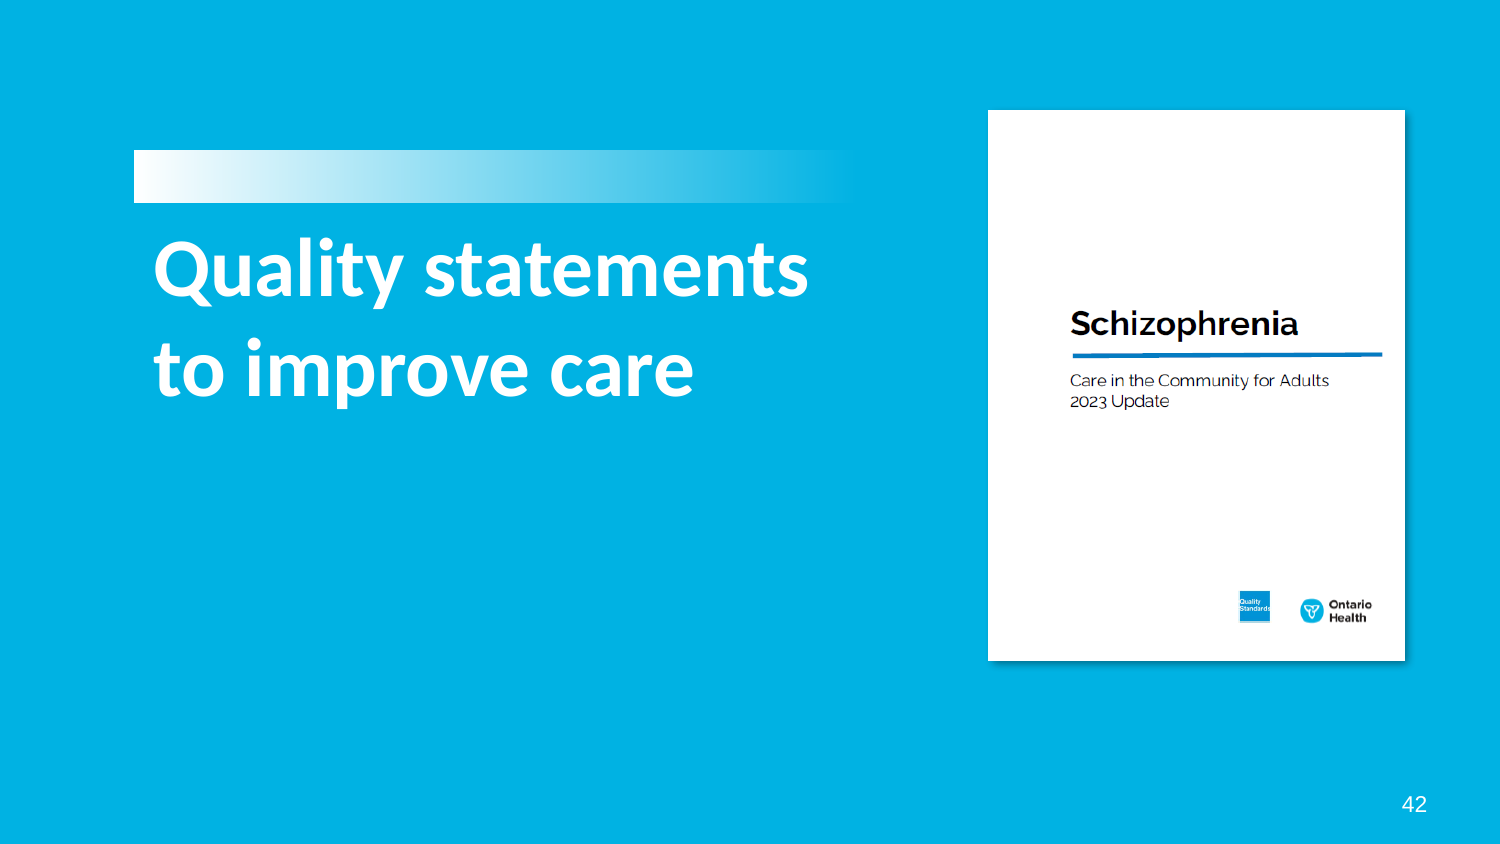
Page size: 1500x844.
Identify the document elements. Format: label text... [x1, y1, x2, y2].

title Quality statements to improve care [138, 205, 983, 518]
picture [989, 111, 1404, 660]
